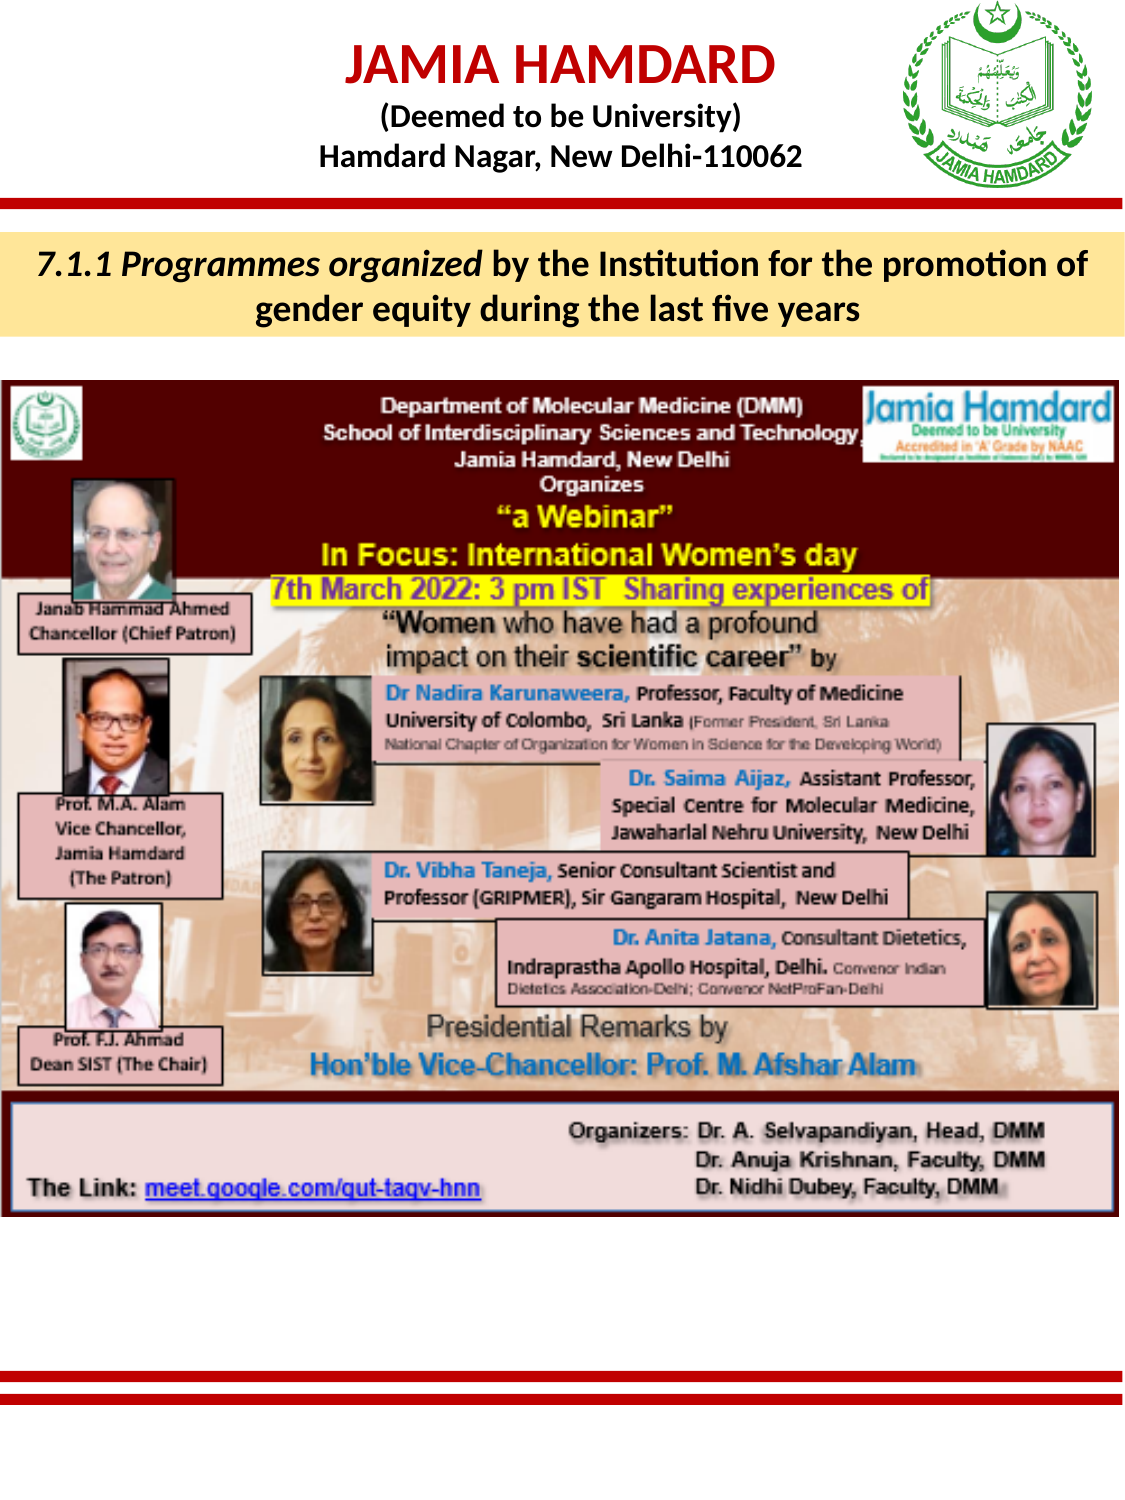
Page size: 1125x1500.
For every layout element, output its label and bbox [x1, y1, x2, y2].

text_box [0, 1370, 1123, 1405]
text_box [0, 0, 1125, 339]
picture [0, 380, 1119, 1217]
